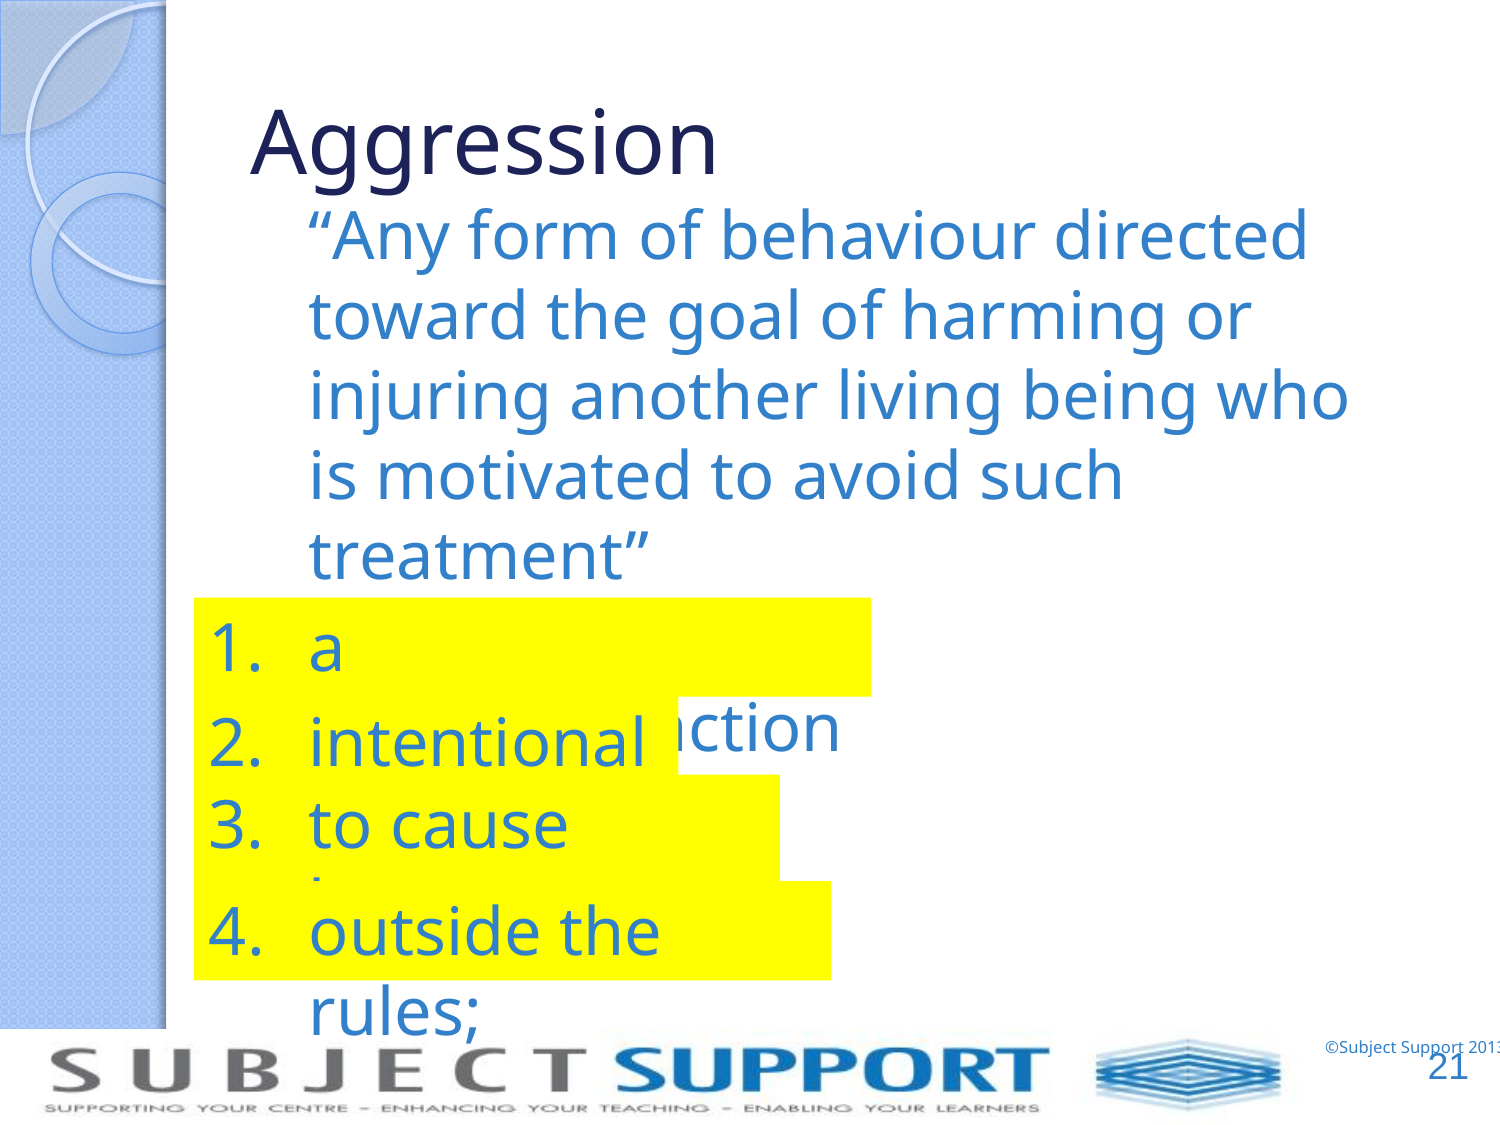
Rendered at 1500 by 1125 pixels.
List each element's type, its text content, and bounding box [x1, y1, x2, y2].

text_box to cause harm; [194, 774, 780, 881]
text_box intentional; [194, 692, 679, 774]
picture [0, 1029, 1311, 1125]
slide_number 21 [1413, 1034, 1488, 1113]
title Aggression [235, 45, 1466, 233]
text_box a behaviour/action; [194, 597, 872, 697]
list “Any form of behaviour directed toward the goal of harming or injuring another living being who is motivated to avoid such treatment” Aggression is: [194, 185, 1388, 1035]
text_box outside the rules; [194, 881, 831, 981]
